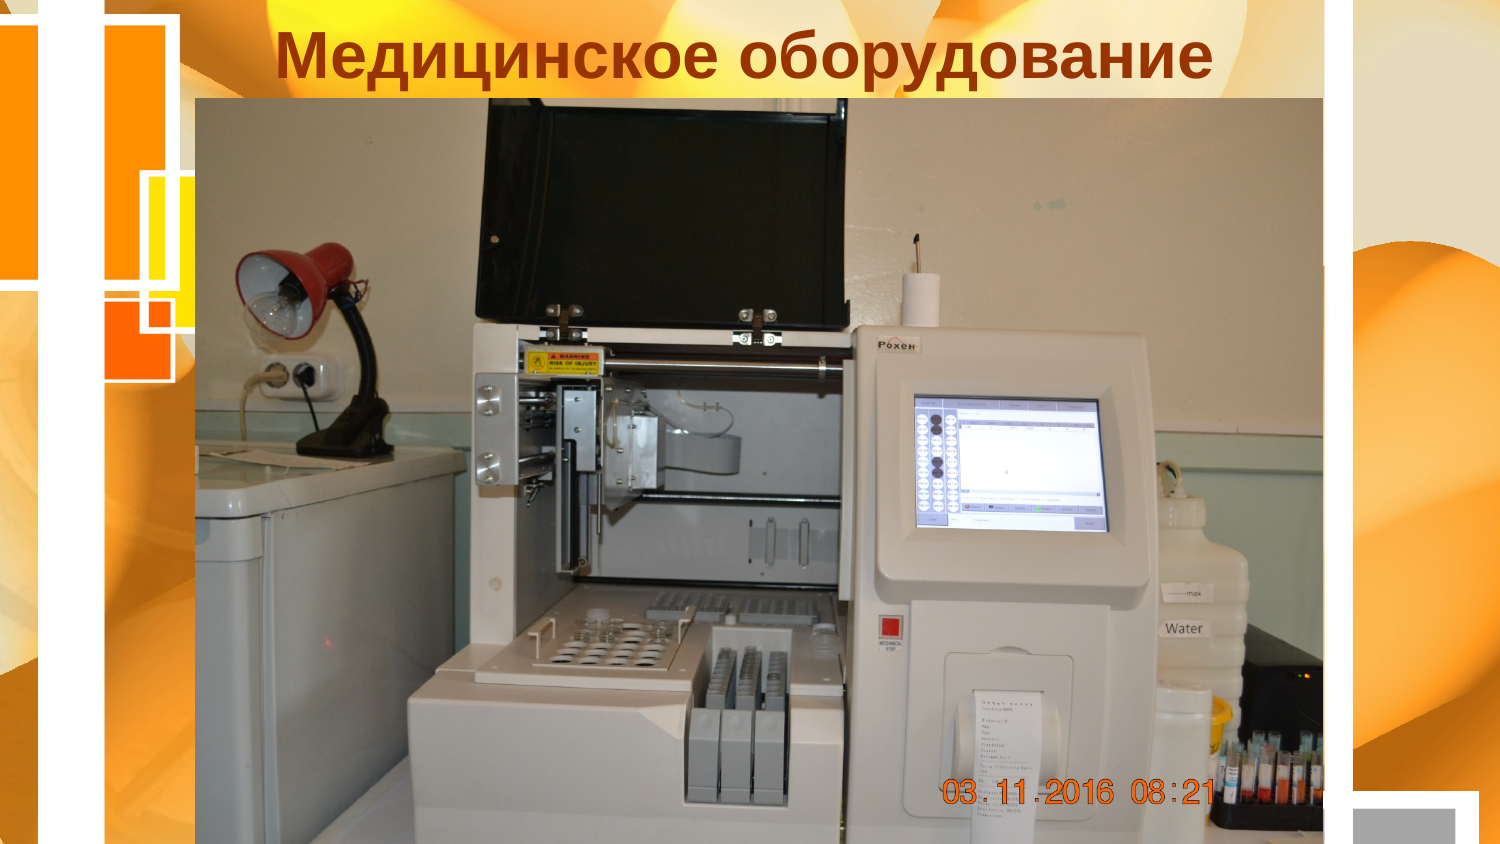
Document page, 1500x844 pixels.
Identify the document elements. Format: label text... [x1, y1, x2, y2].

text_box Медицинское оборудование [189, 20, 1301, 99]
picture [0, 0, 1500, 844]
